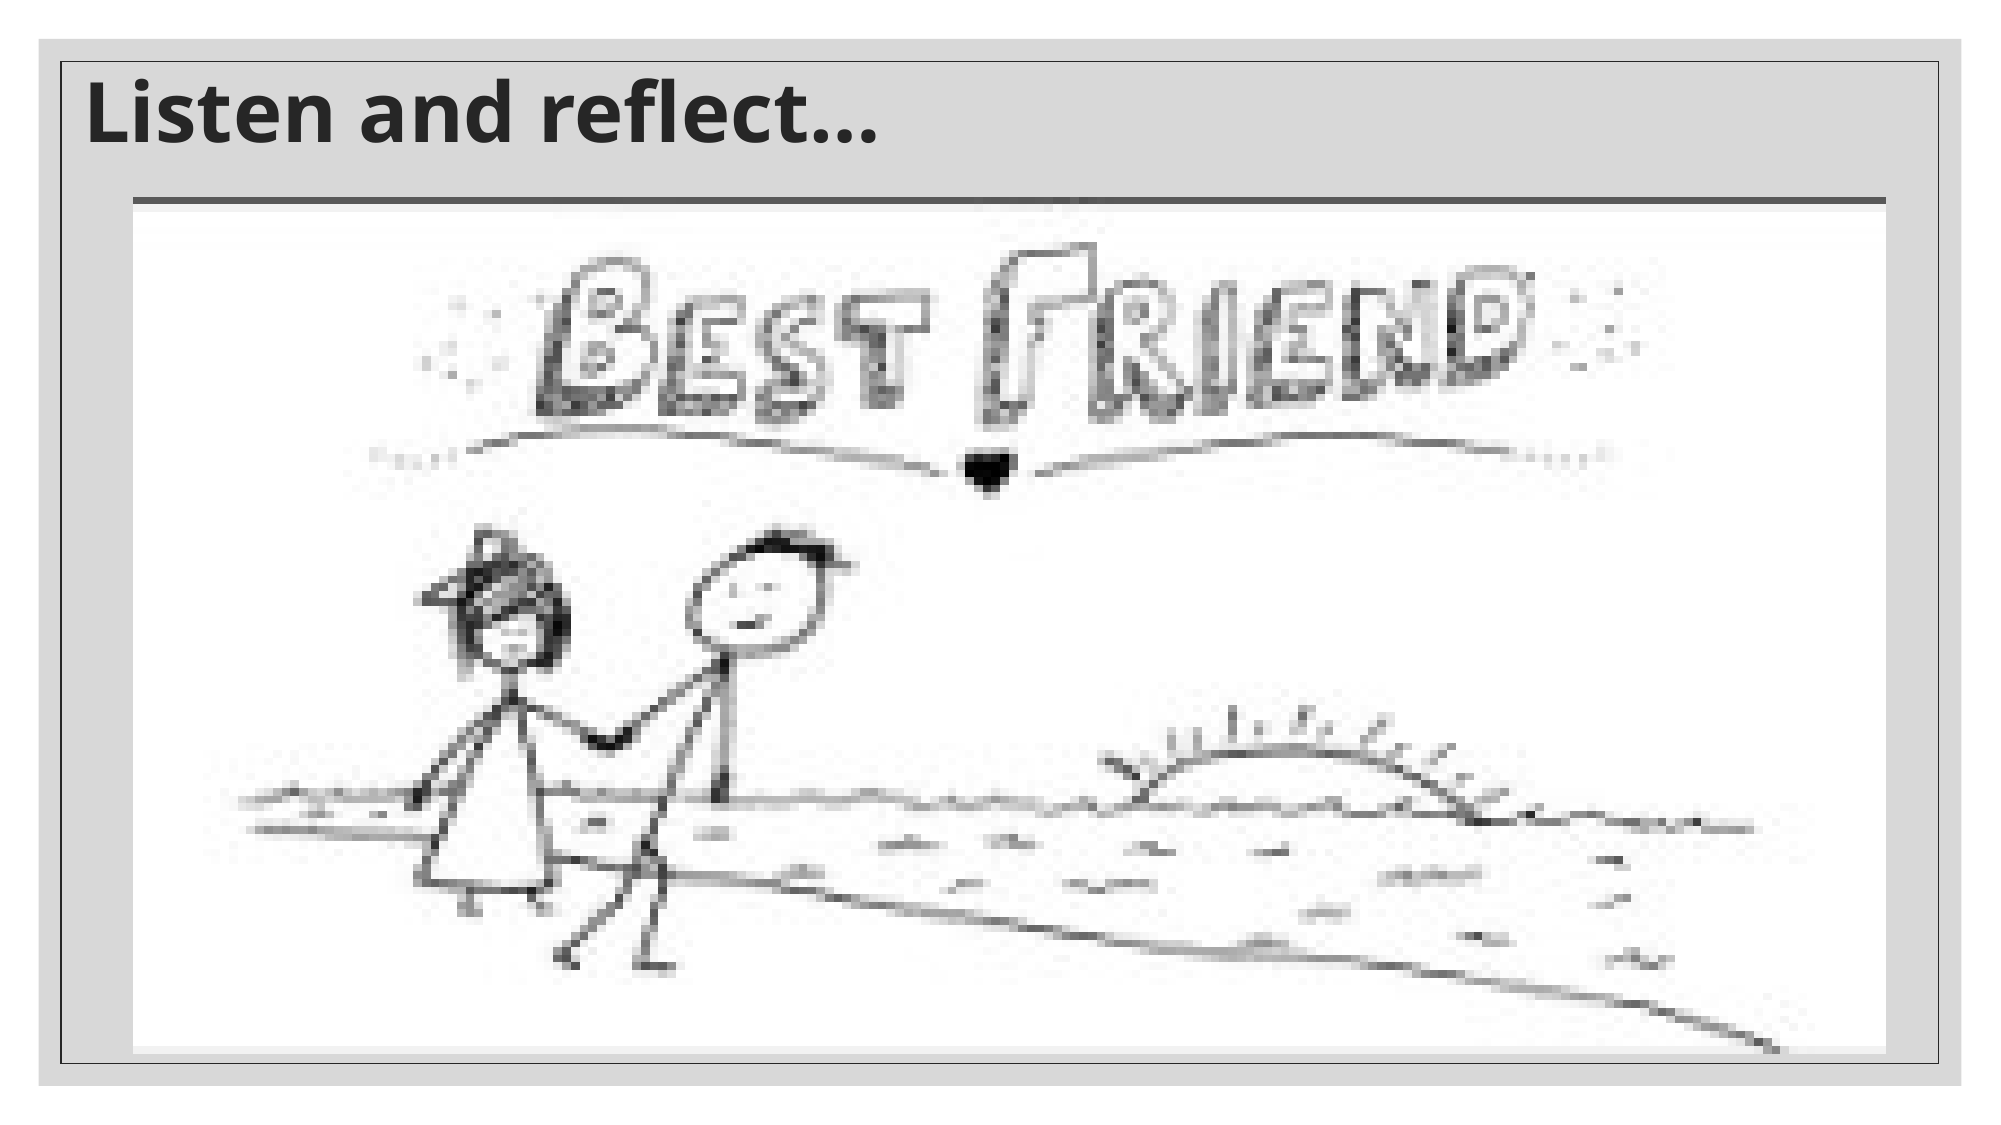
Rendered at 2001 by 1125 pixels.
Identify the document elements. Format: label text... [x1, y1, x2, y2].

title Listen and reflect… [68, 55, 1719, 176]
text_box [132, 196, 1887, 1055]
